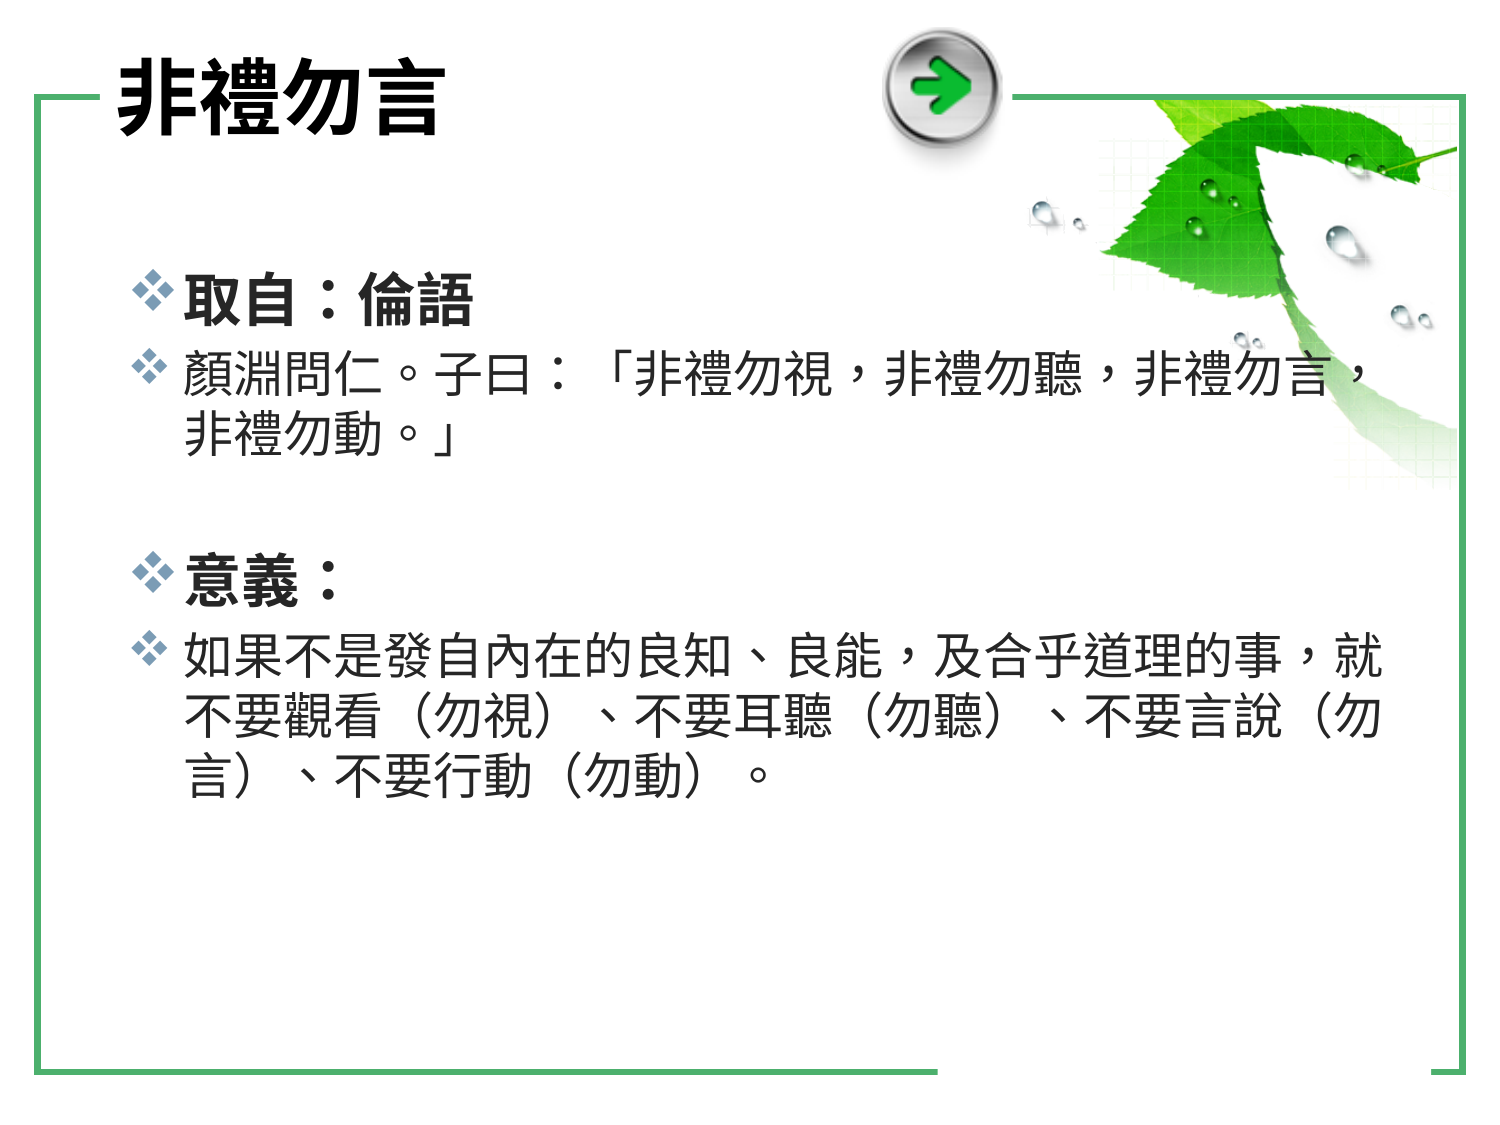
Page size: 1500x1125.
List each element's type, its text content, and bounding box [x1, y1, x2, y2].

picture [882, 27, 1005, 180]
picture [1024, 100, 1457, 518]
list 取自：倫語 顏淵問仁。子曰：「非禮勿視，非禮勿聽，非禮勿言，非禮勿動。」 意義： 如果不是發自內在的良知、良能，及合乎道理的事，就不要觀看（勿視）、不要耳聽（勿聽）、不要言說（勿言）、不要行動（勿動）。 [112, 255, 1413, 858]
title 非禮勿言 [100, 1, 526, 189]
